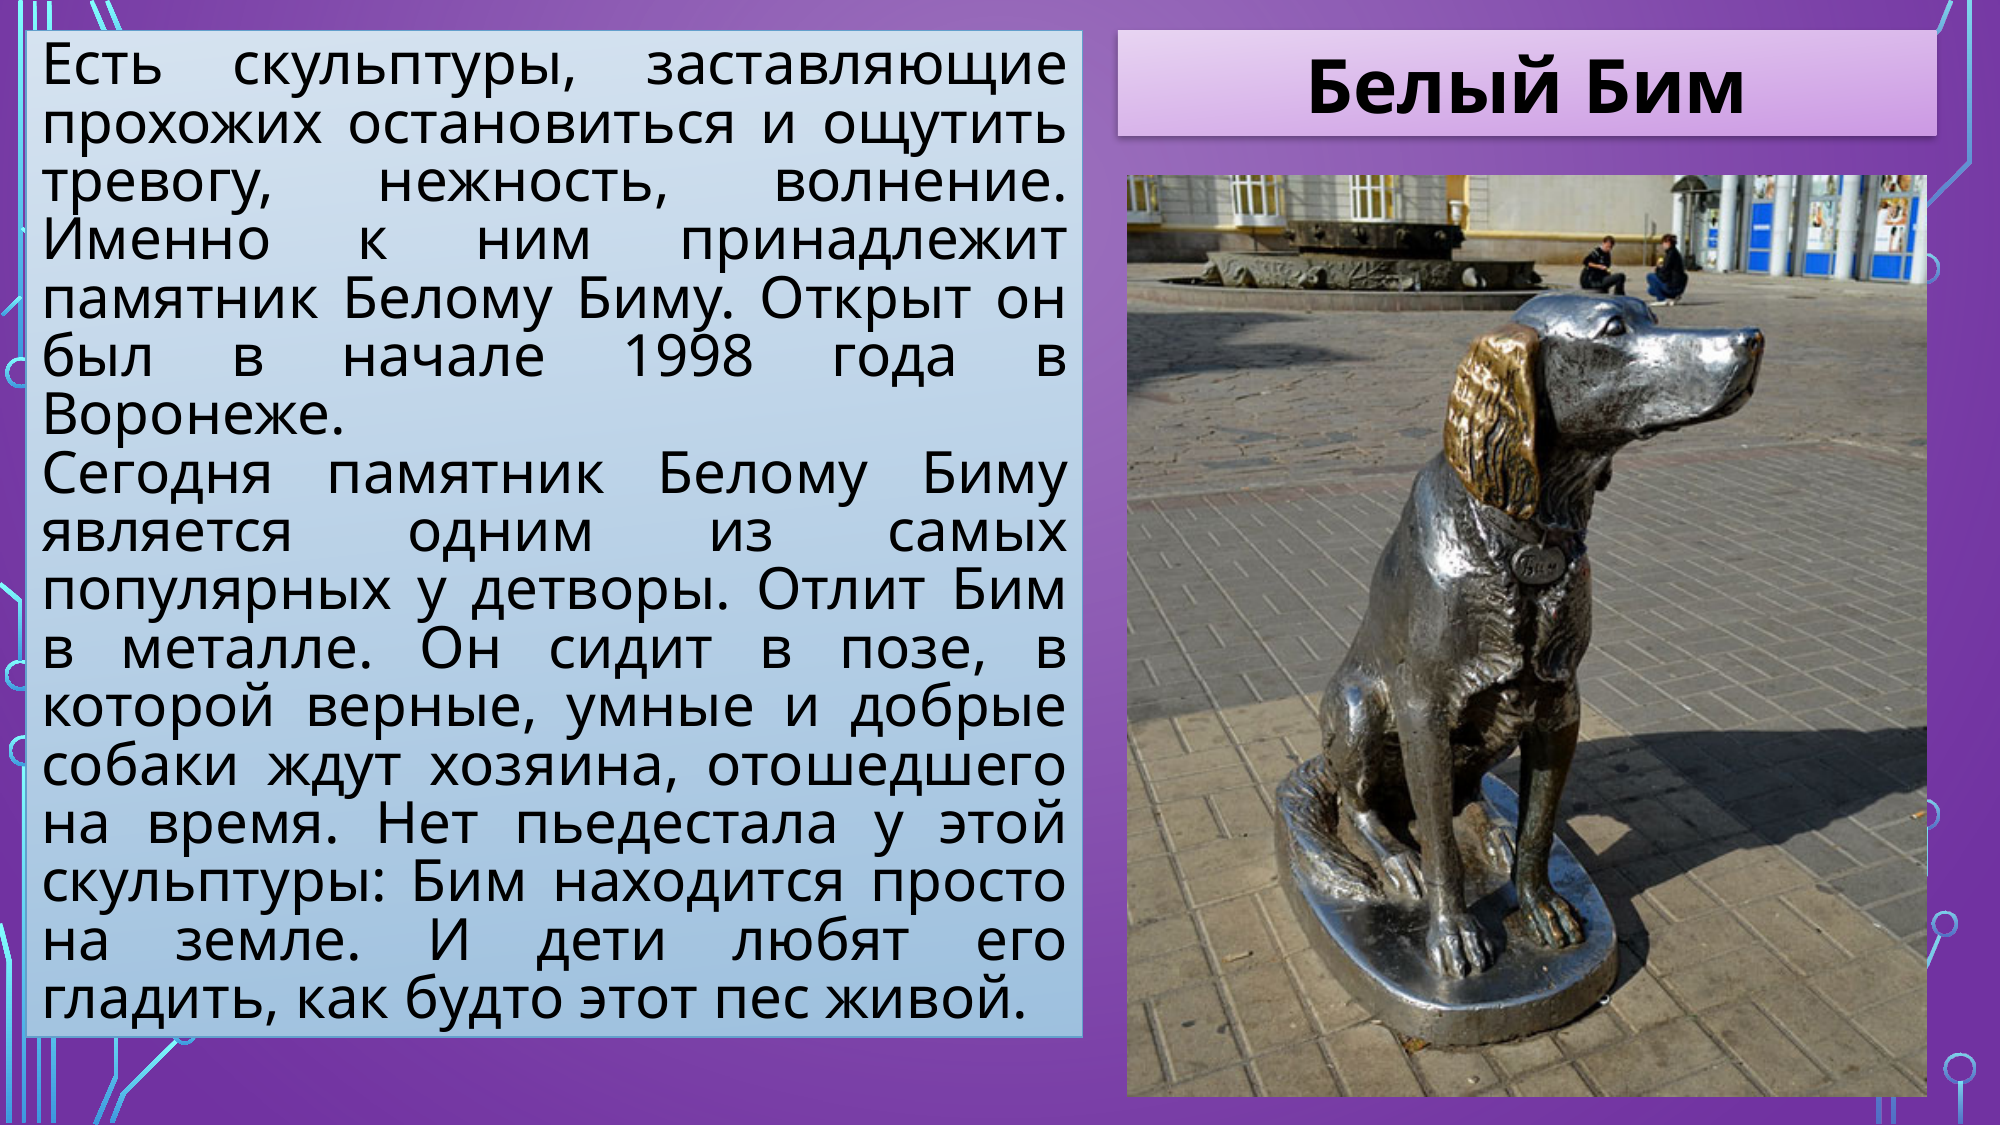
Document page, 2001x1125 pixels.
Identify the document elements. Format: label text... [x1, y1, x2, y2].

picture [1127, 174, 1927, 1097]
text_box Есть скульптуры, заставляющие прохожих остановиться и ощутить тревогу, нежность, волнение. Именно к ним принадлежит памятник Белому Биму. Открыт он был в начале 1998 года в Воронеже. Сегодня памятник Белому Биму является одним из самых популярных у детворы. Отлит Бим в металле. Он сидит в позе, в которой верные, умные и добрые собаки ждут хозяина, отошедшего на время. Нет пьедестала у этой скульптуры: Бим находится просто на земле. И дети любят его гладить, как будто этот пес живой. [25, 30, 1083, 1038]
text_box Белый Бим [1117, 30, 1937, 136]
